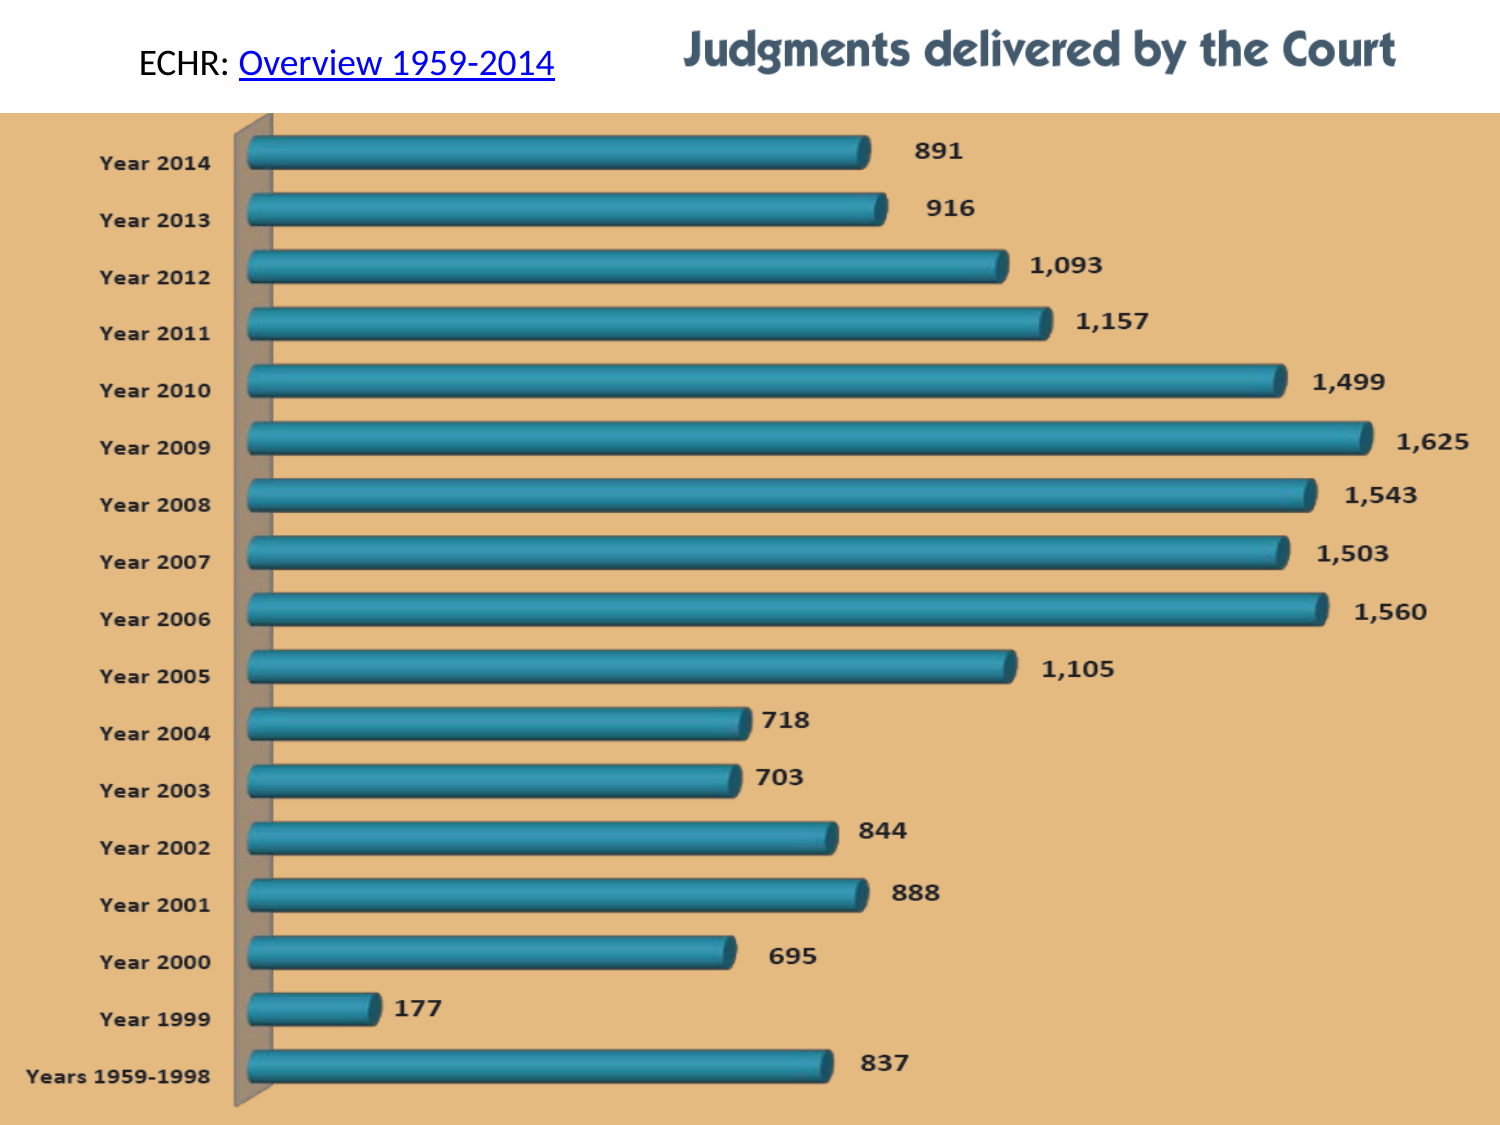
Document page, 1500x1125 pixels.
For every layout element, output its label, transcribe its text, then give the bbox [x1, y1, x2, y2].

picture [0, 113, 1500, 1125]
picture [669, 18, 1418, 92]
text_box ECHR: Overview 1959-2014 [123, 30, 585, 91]
